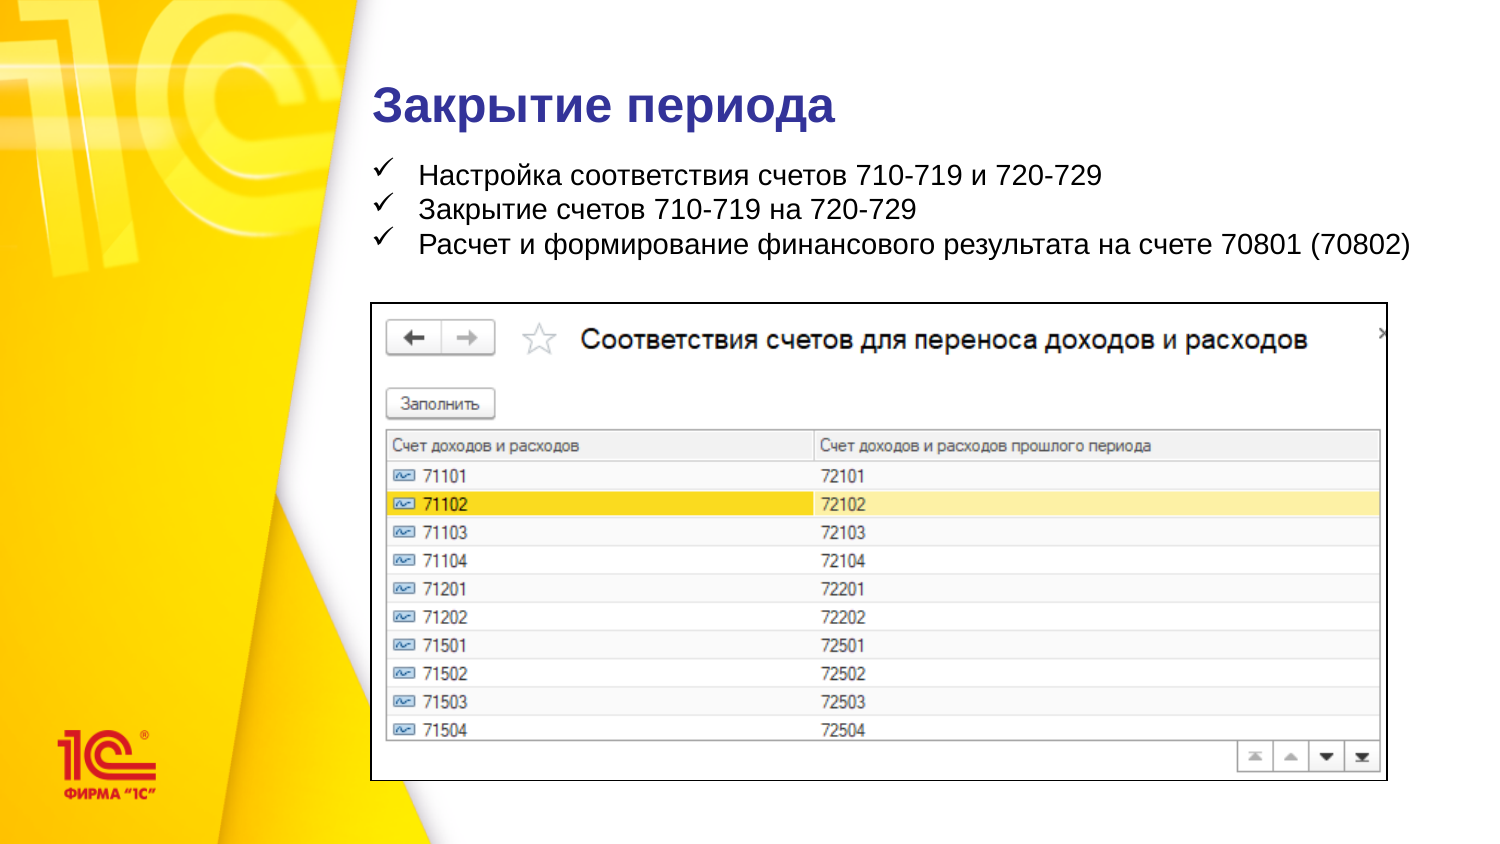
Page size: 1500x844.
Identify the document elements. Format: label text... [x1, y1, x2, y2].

text_box Закрытие периода [371, 67, 1078, 133]
text_box Настройка соответствия счетов 710-719 и 720-729 Закрытие счетов 710-719 на 720-729 Расчет и формирование финансового результата на счете 70801 (70802) [360, 150, 1435, 267]
picture [0, 0, 1046, 844]
picture [371, 303, 1387, 780]
